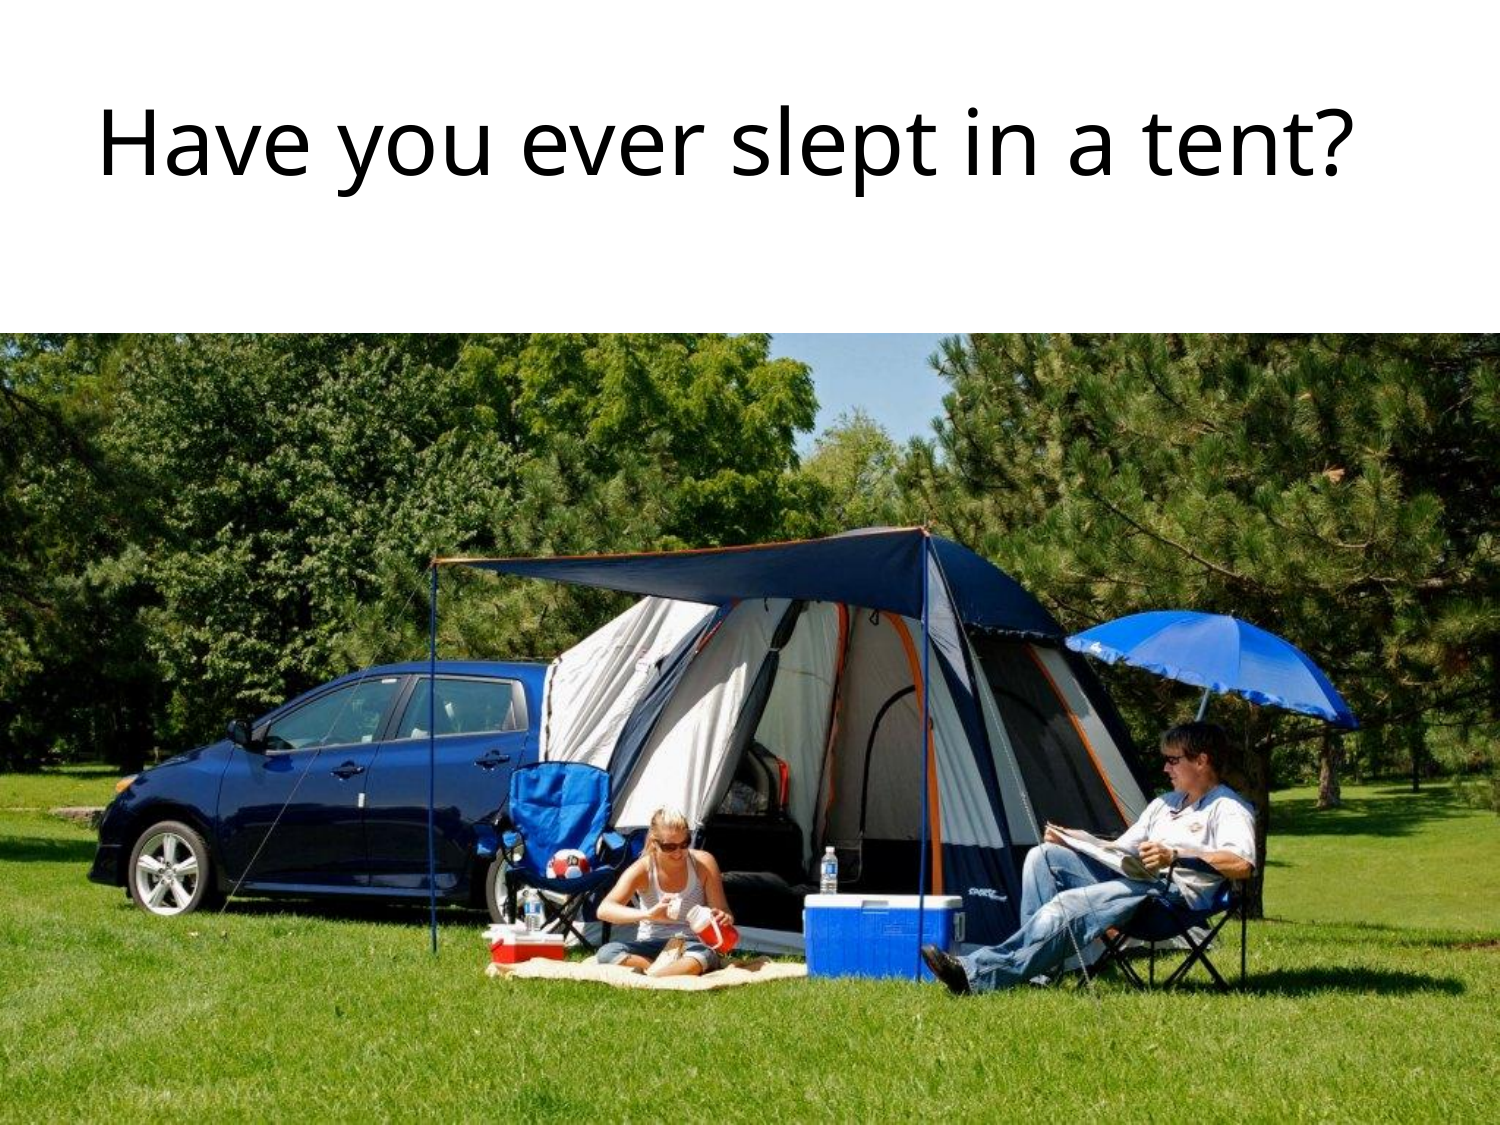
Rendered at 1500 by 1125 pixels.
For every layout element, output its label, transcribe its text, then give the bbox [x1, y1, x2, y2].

picture [0, 333, 1500, 1125]
title Have you ever slept in a tent? [75, 45, 1425, 233]
